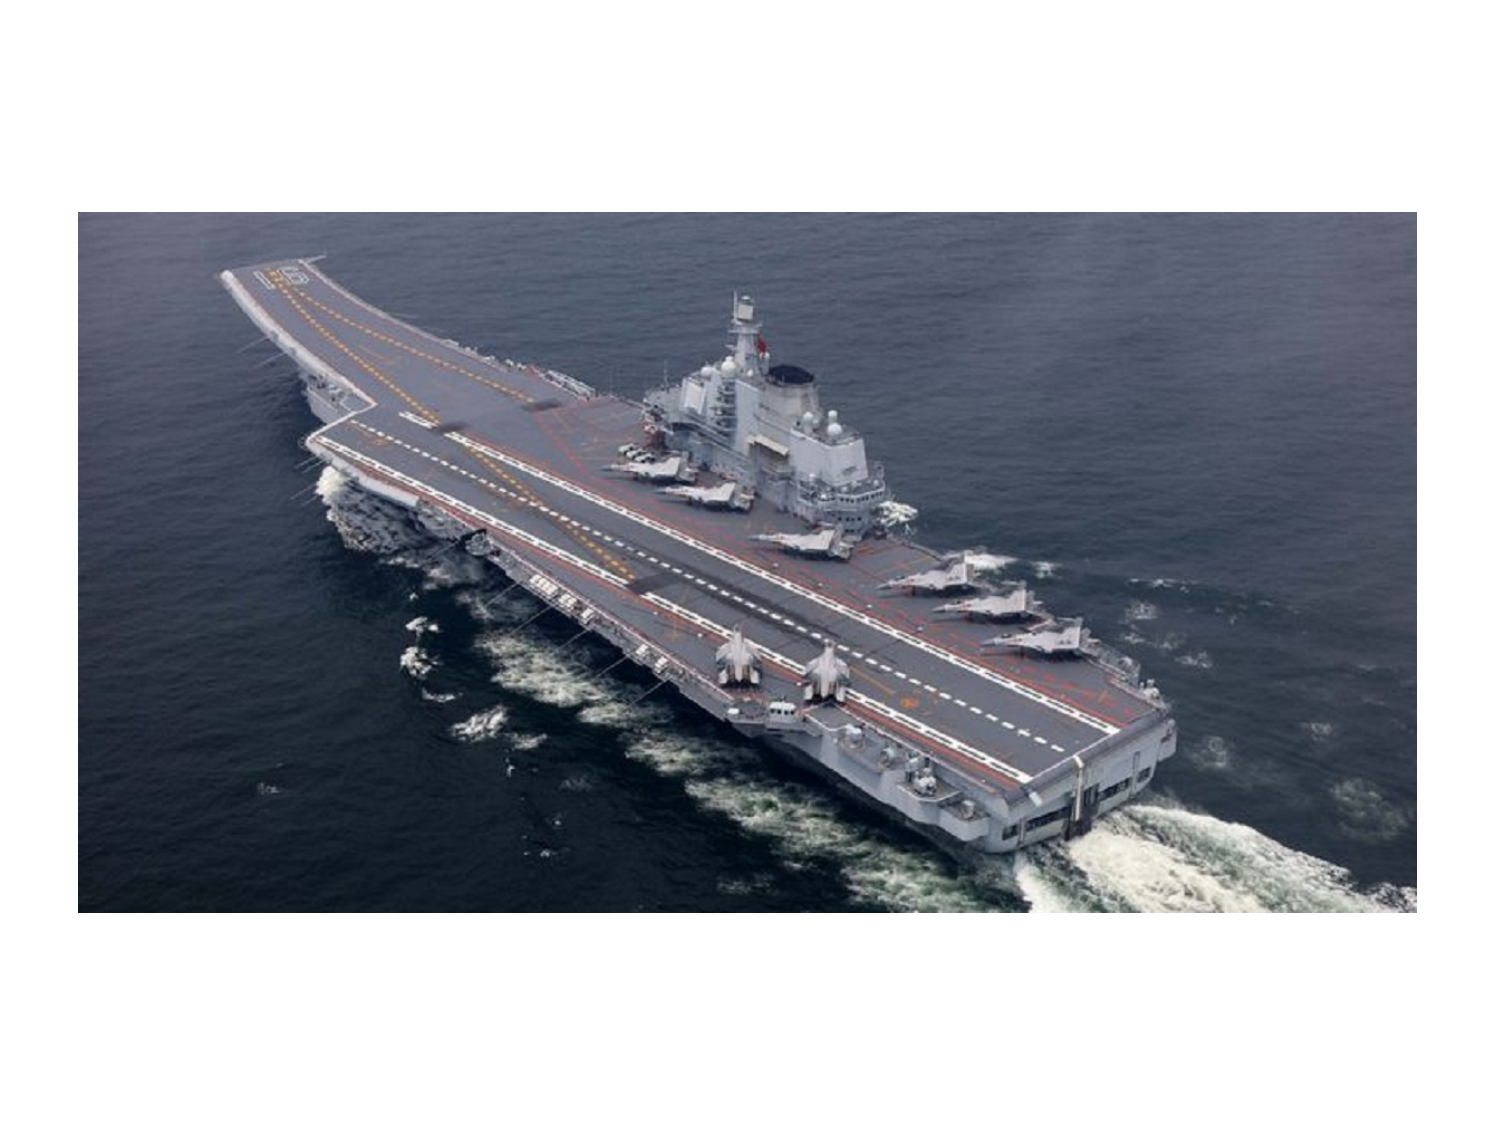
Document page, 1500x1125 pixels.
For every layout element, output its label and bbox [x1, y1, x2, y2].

picture [78, 212, 1417, 913]
